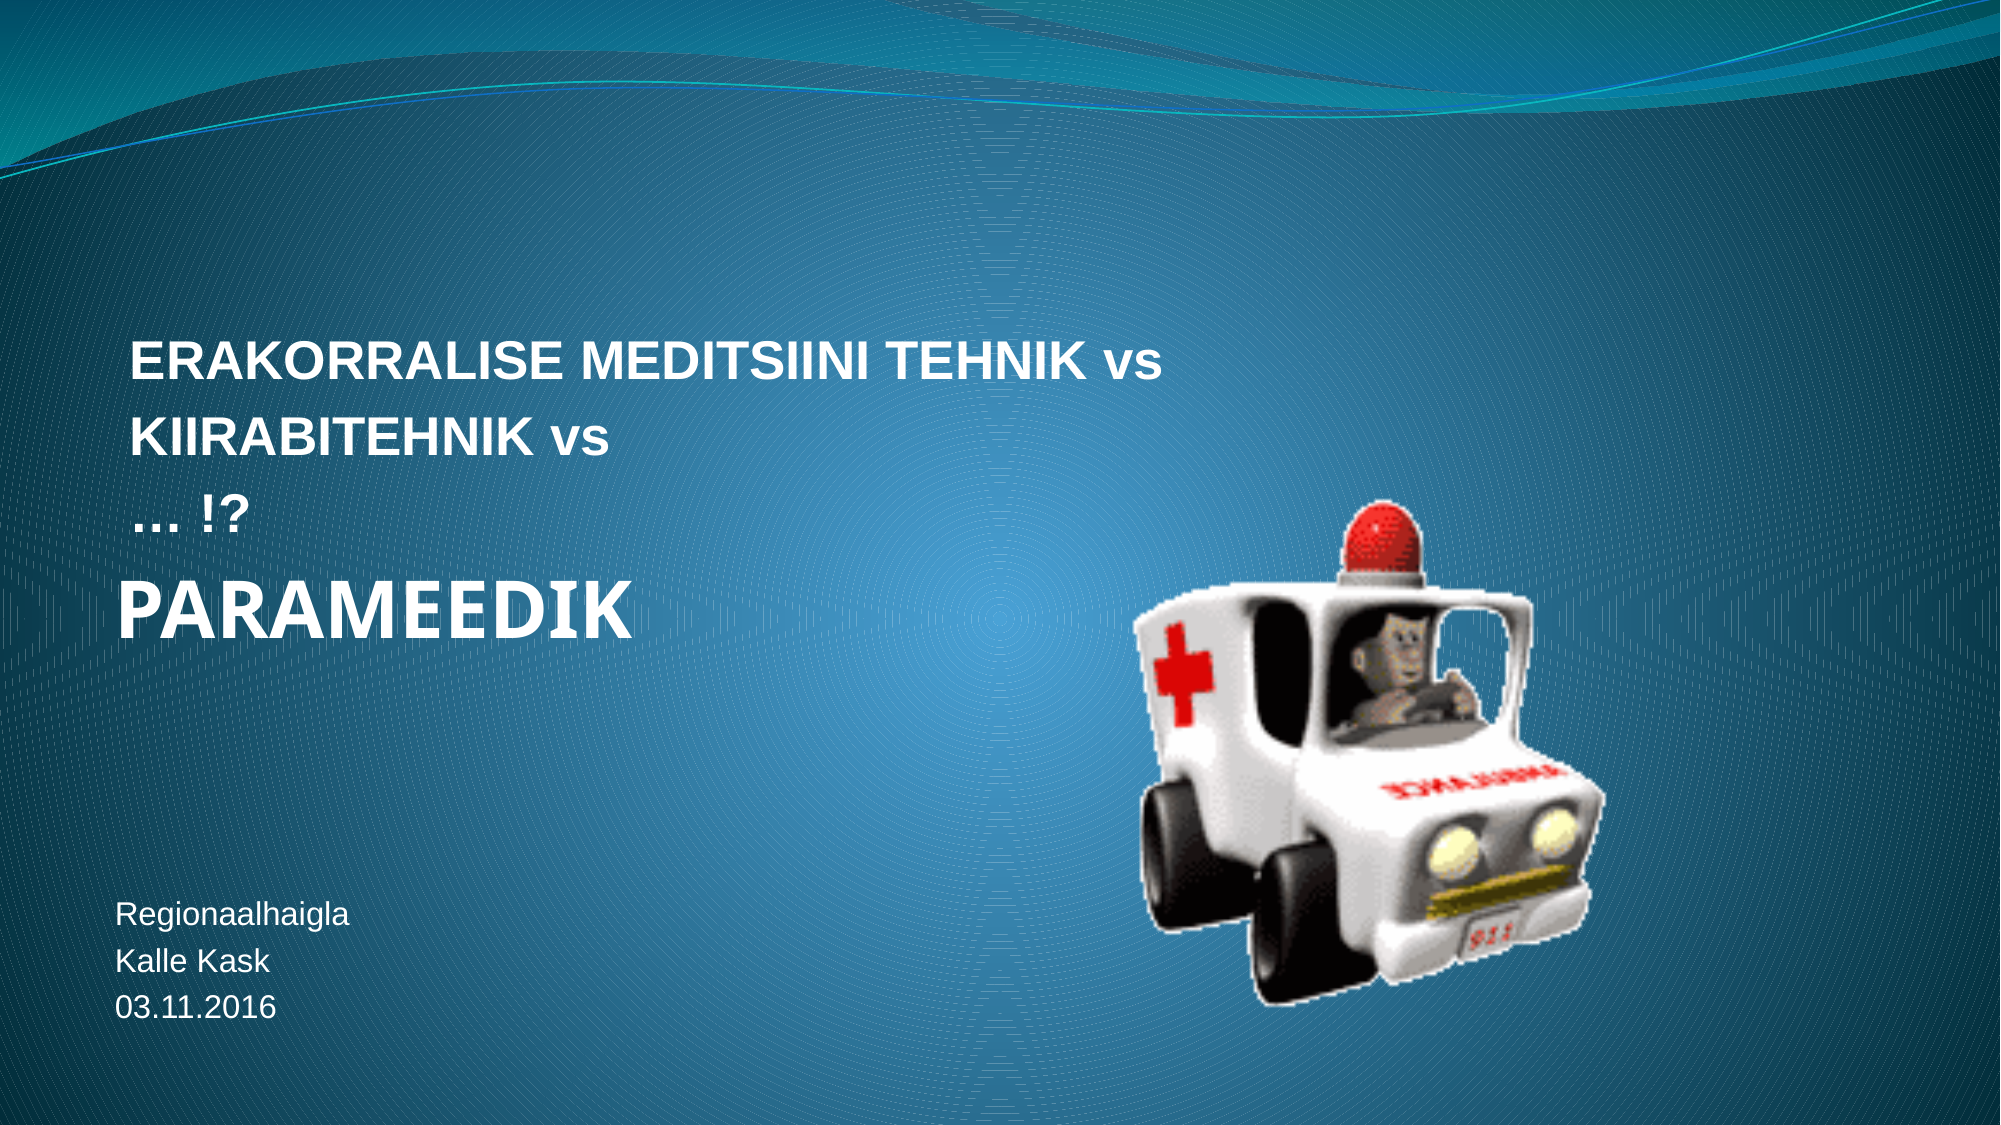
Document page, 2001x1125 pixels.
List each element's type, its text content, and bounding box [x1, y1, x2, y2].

list ERAKORRALISE MEDITSIINI TEHNIK vs KIIRABITEHNIK vs … !? PARAMEEDIK Regionaalhaigla Kalle Kask 03.11.2016 [99, 317, 1900, 1038]
picture [1107, 493, 1625, 1011]
